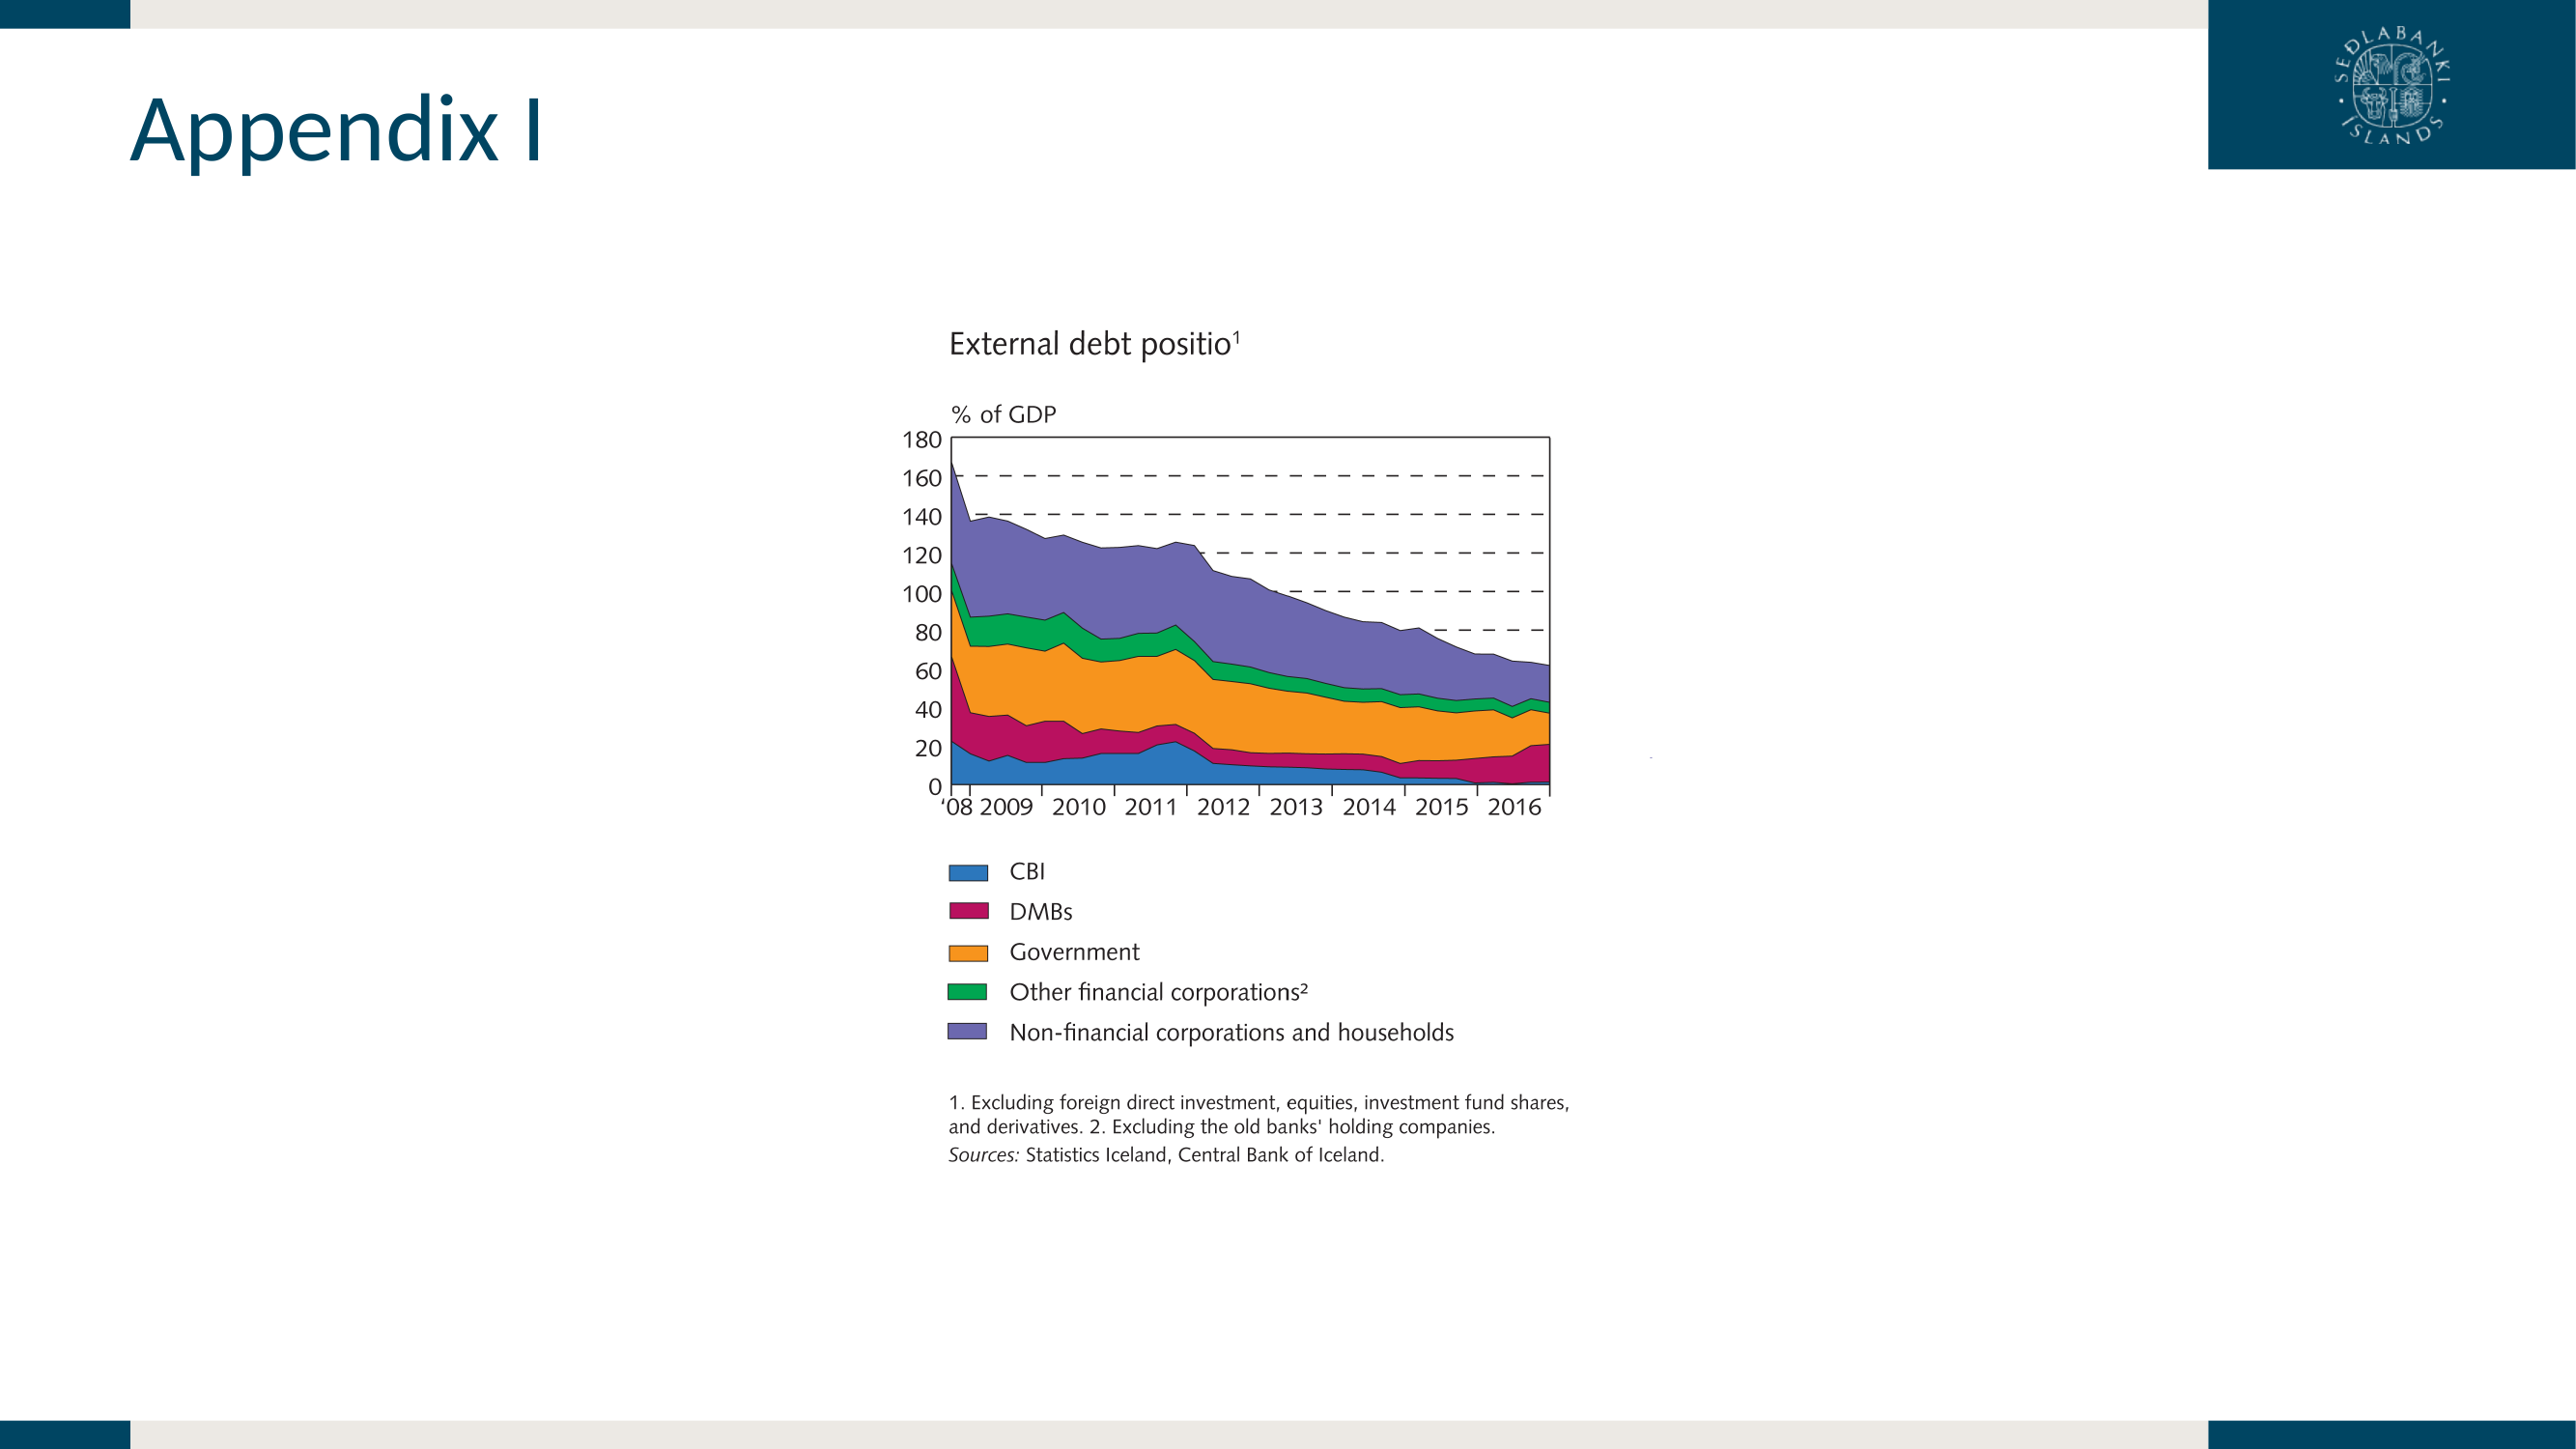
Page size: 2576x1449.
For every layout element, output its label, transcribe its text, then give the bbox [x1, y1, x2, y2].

title Appendix I [129, 86, 2178, 290]
picture [901, 281, 1675, 1167]
